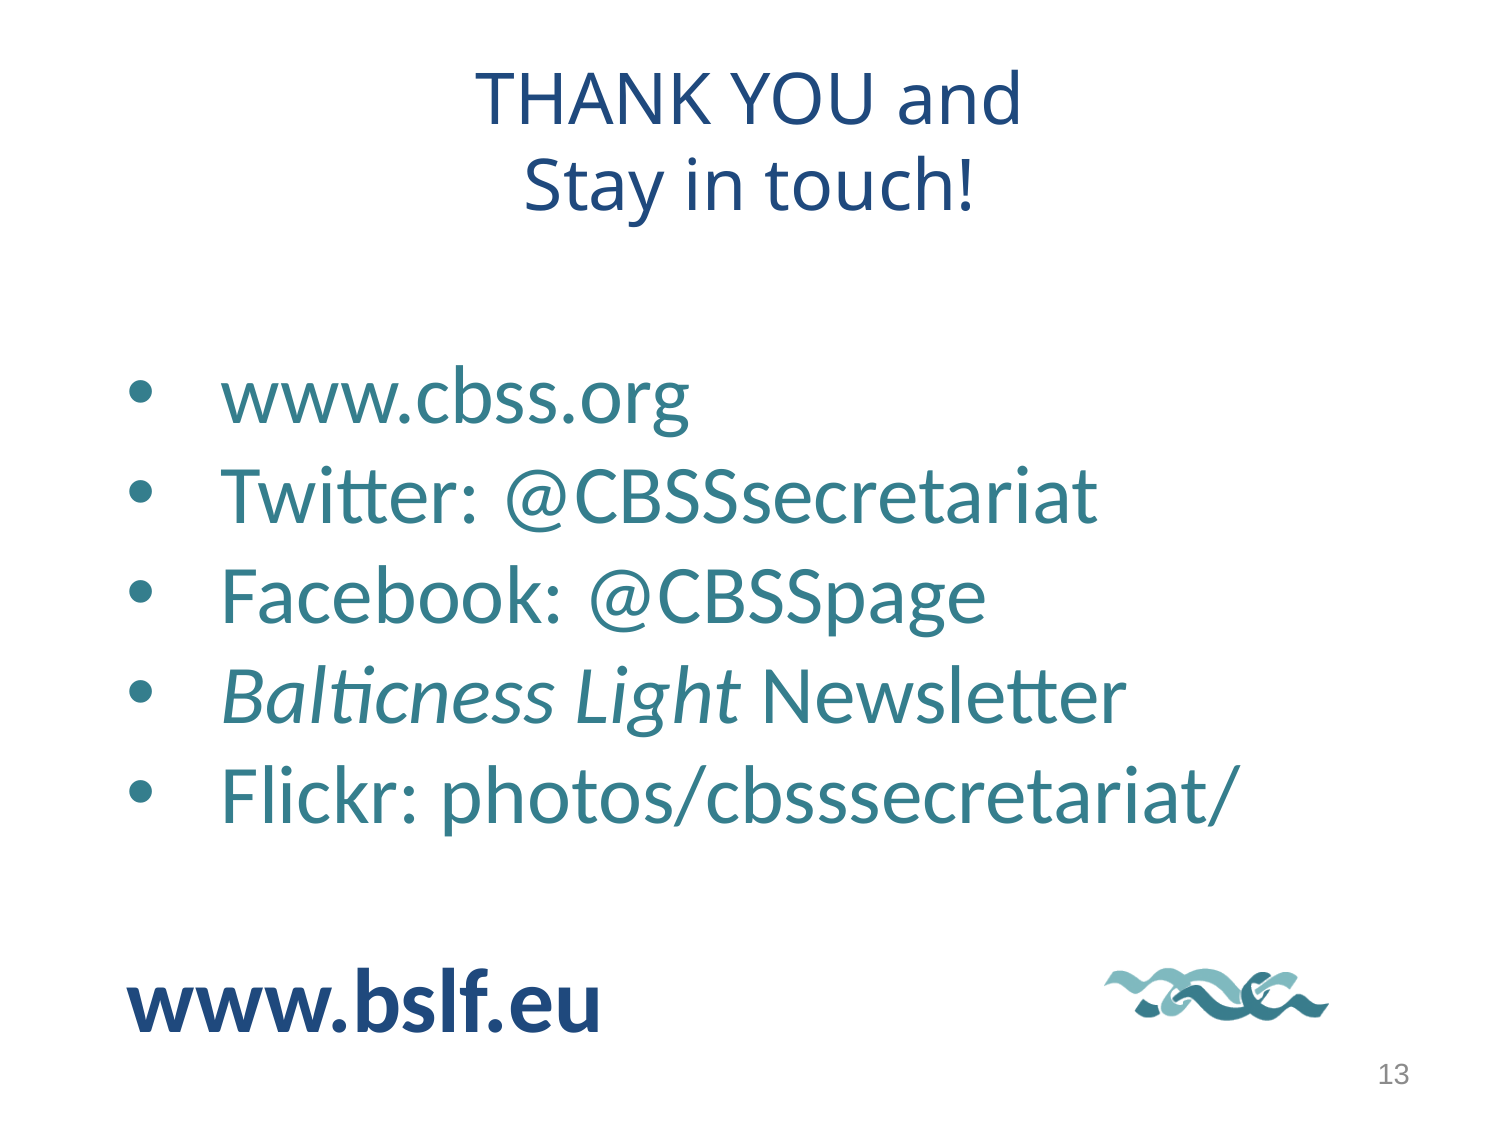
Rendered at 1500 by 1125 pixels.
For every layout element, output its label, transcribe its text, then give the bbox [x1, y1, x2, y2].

text_box www.cbss.org Twitter: @CBSSsecretariat Facebook: @CBSSpage Balticness Light Newsletter Flickr: photos/cbsssecretariat/ www.bslf.eu [112, 333, 1282, 1125]
picture [1104, 904, 1329, 1090]
slide_number 13 [1282, 1042, 1425, 1103]
title THANK YOU and Stay in touch! [75, 45, 1425, 233]
